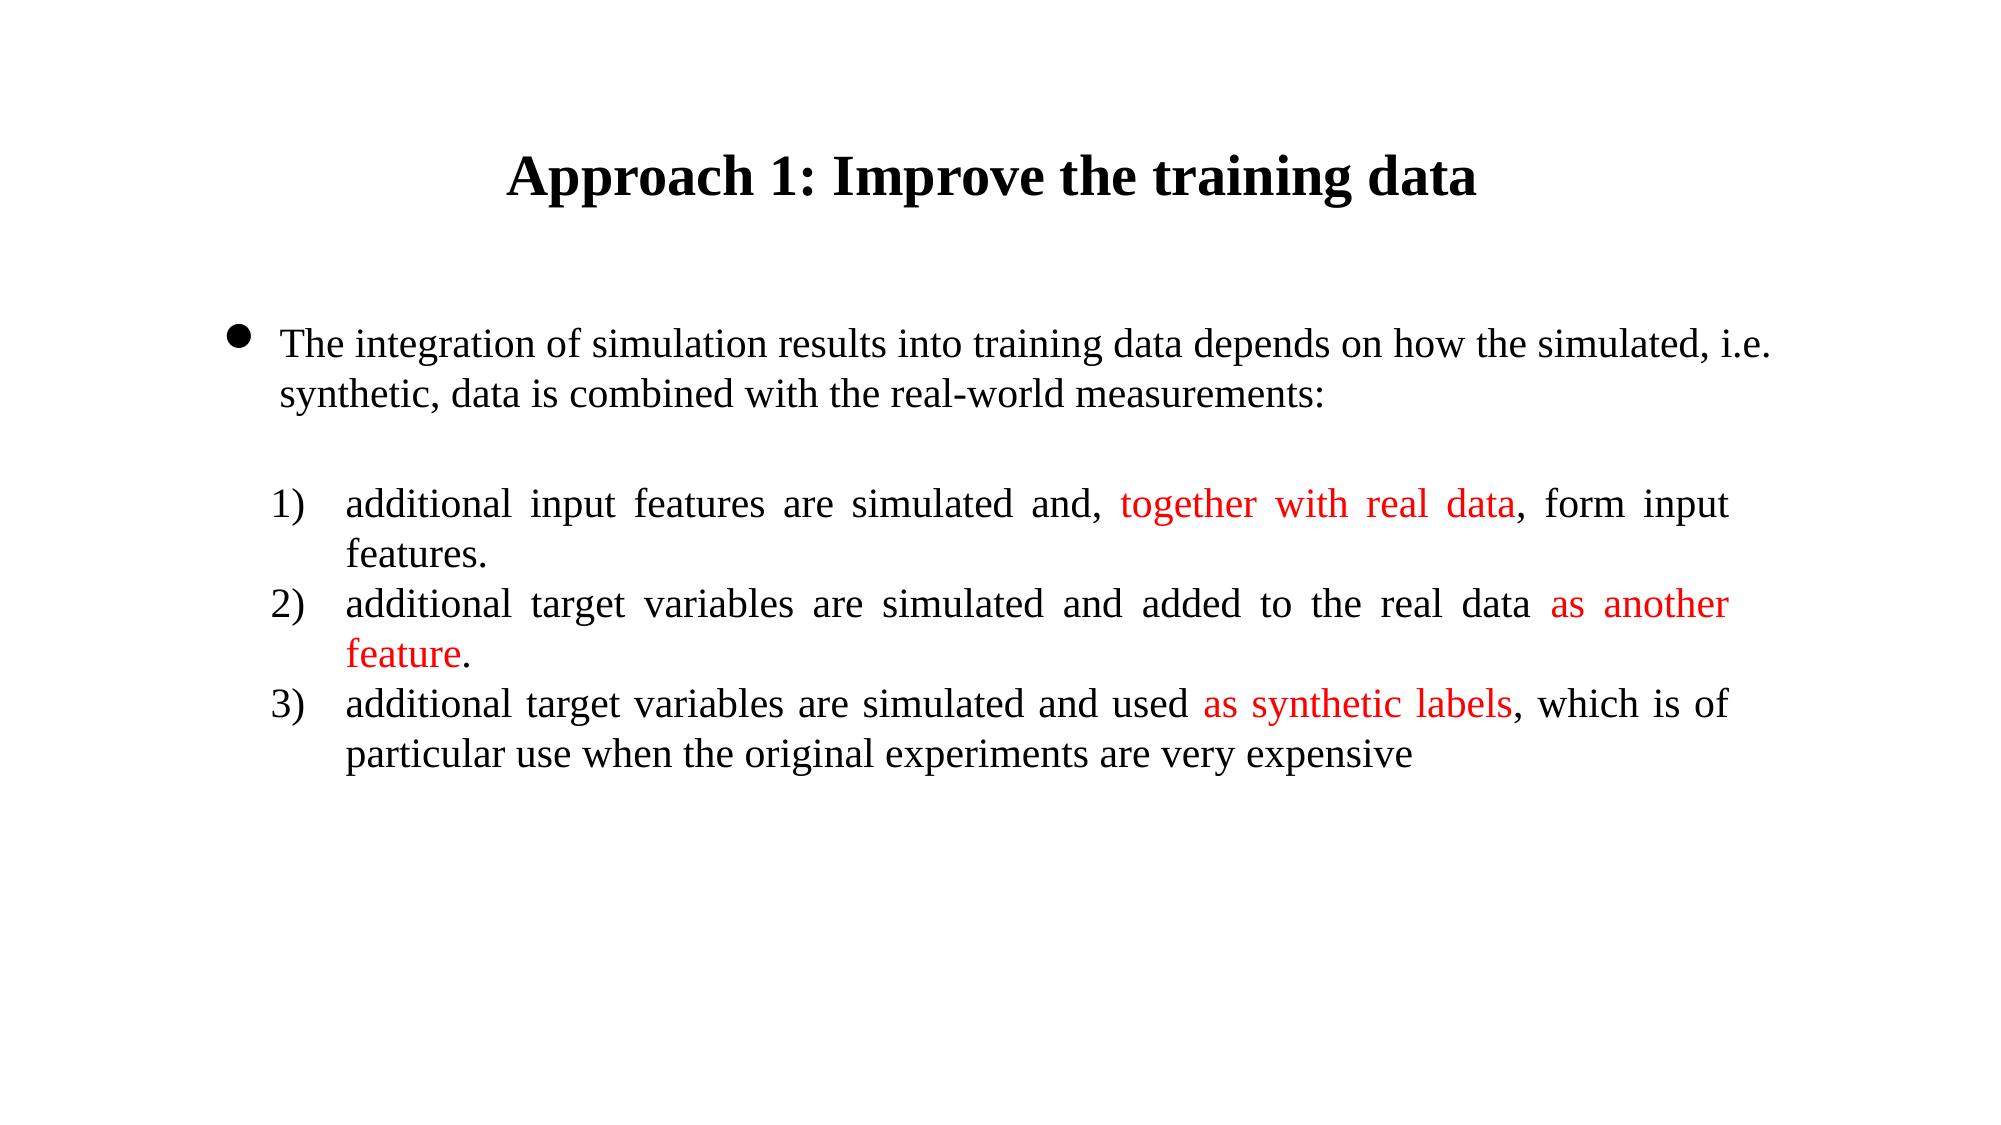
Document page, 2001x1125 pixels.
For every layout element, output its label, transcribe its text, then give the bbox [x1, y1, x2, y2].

text_box additional input features are simulated and, together with real data, form input features. additional target variables are simulated and added to the real data as another feature. additional target variables are simulated and used as synthetic labels, which is of particular use when the original experiments are very expensive [255, 467, 1745, 783]
text_box The integration of simulation results into training data depends on how the simulated, i.e. synthetic, data is combined with the real-world measurements: [208, 308, 1839, 424]
text_box Approach 1: Improve the training data [324, 78, 1675, 266]
